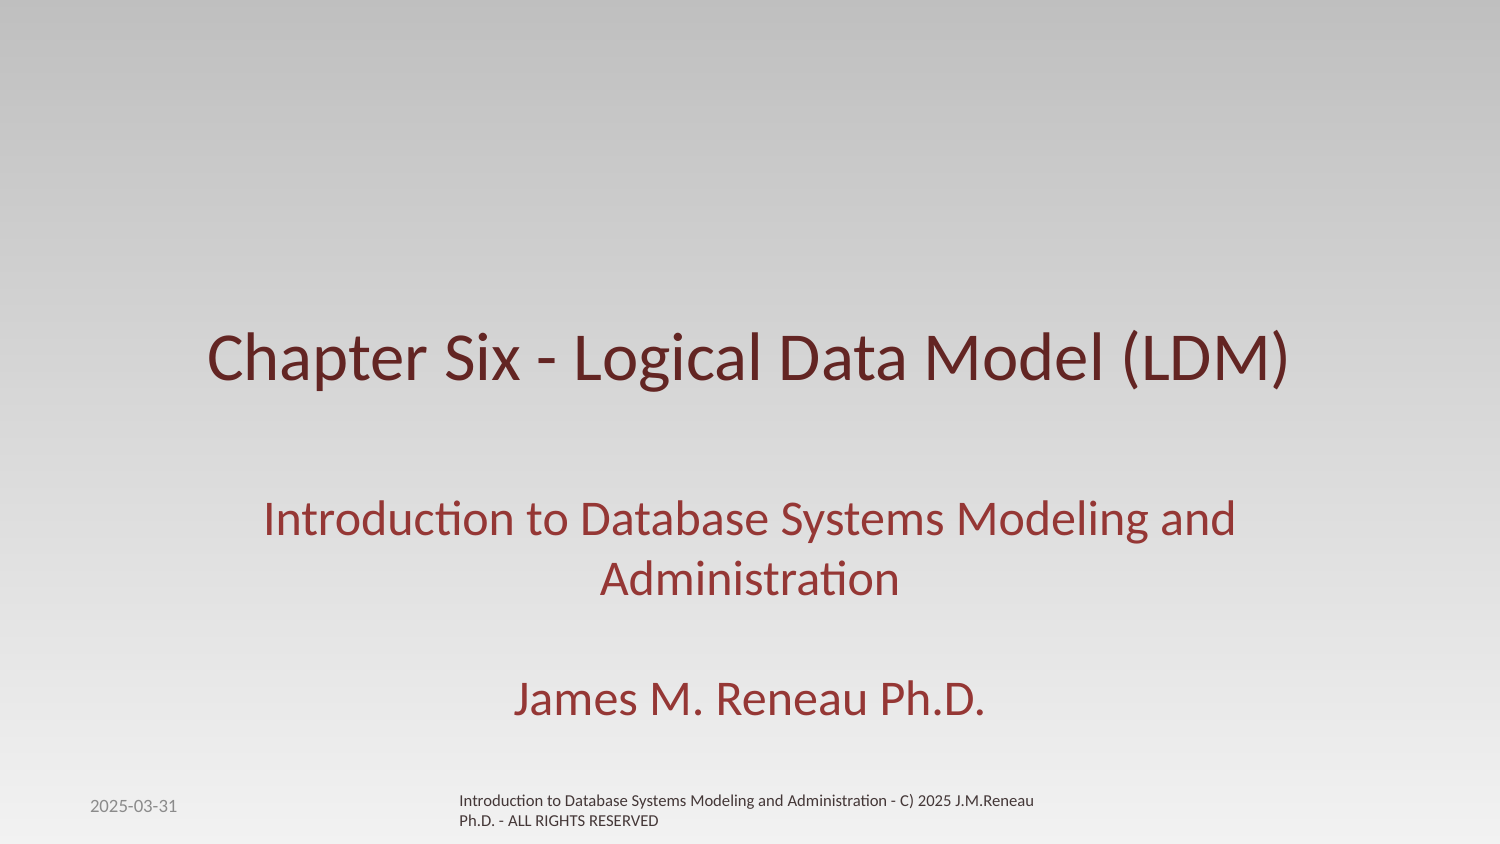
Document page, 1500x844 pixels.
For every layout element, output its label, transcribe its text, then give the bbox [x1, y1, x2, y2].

footer Introduction to Database Systems Modeling and Administration - C) 2025 J.M.Reneau Ph.D. - ALL RIGHTS RESERVED [444, 782, 1055, 827]
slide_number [75, 782, 425, 827]
title Chapter Six - Logical Data Model (LDM) [112, 262, 1388, 443]
subtitle Introduction to Database Systems Modeling and Administration James M. Reneau Ph.D. [225, 478, 1275, 694]
